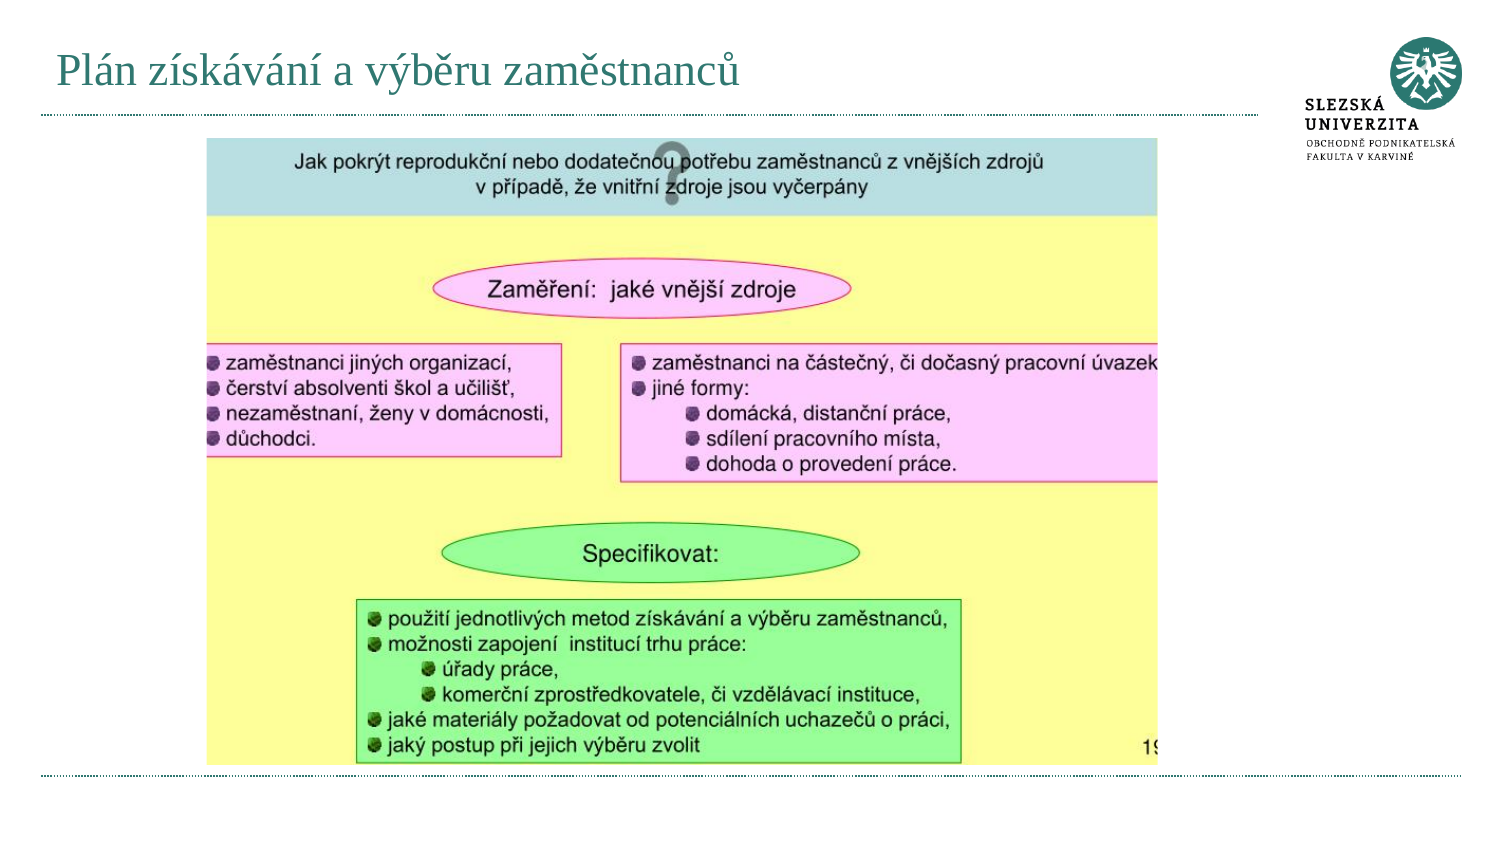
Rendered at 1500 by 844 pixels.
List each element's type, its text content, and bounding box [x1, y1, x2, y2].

title Plán získávání a výběru zaměstnanců [41, 32, 1282, 116]
picture [206, 138, 1158, 765]
picture [1305, 37, 1462, 160]
